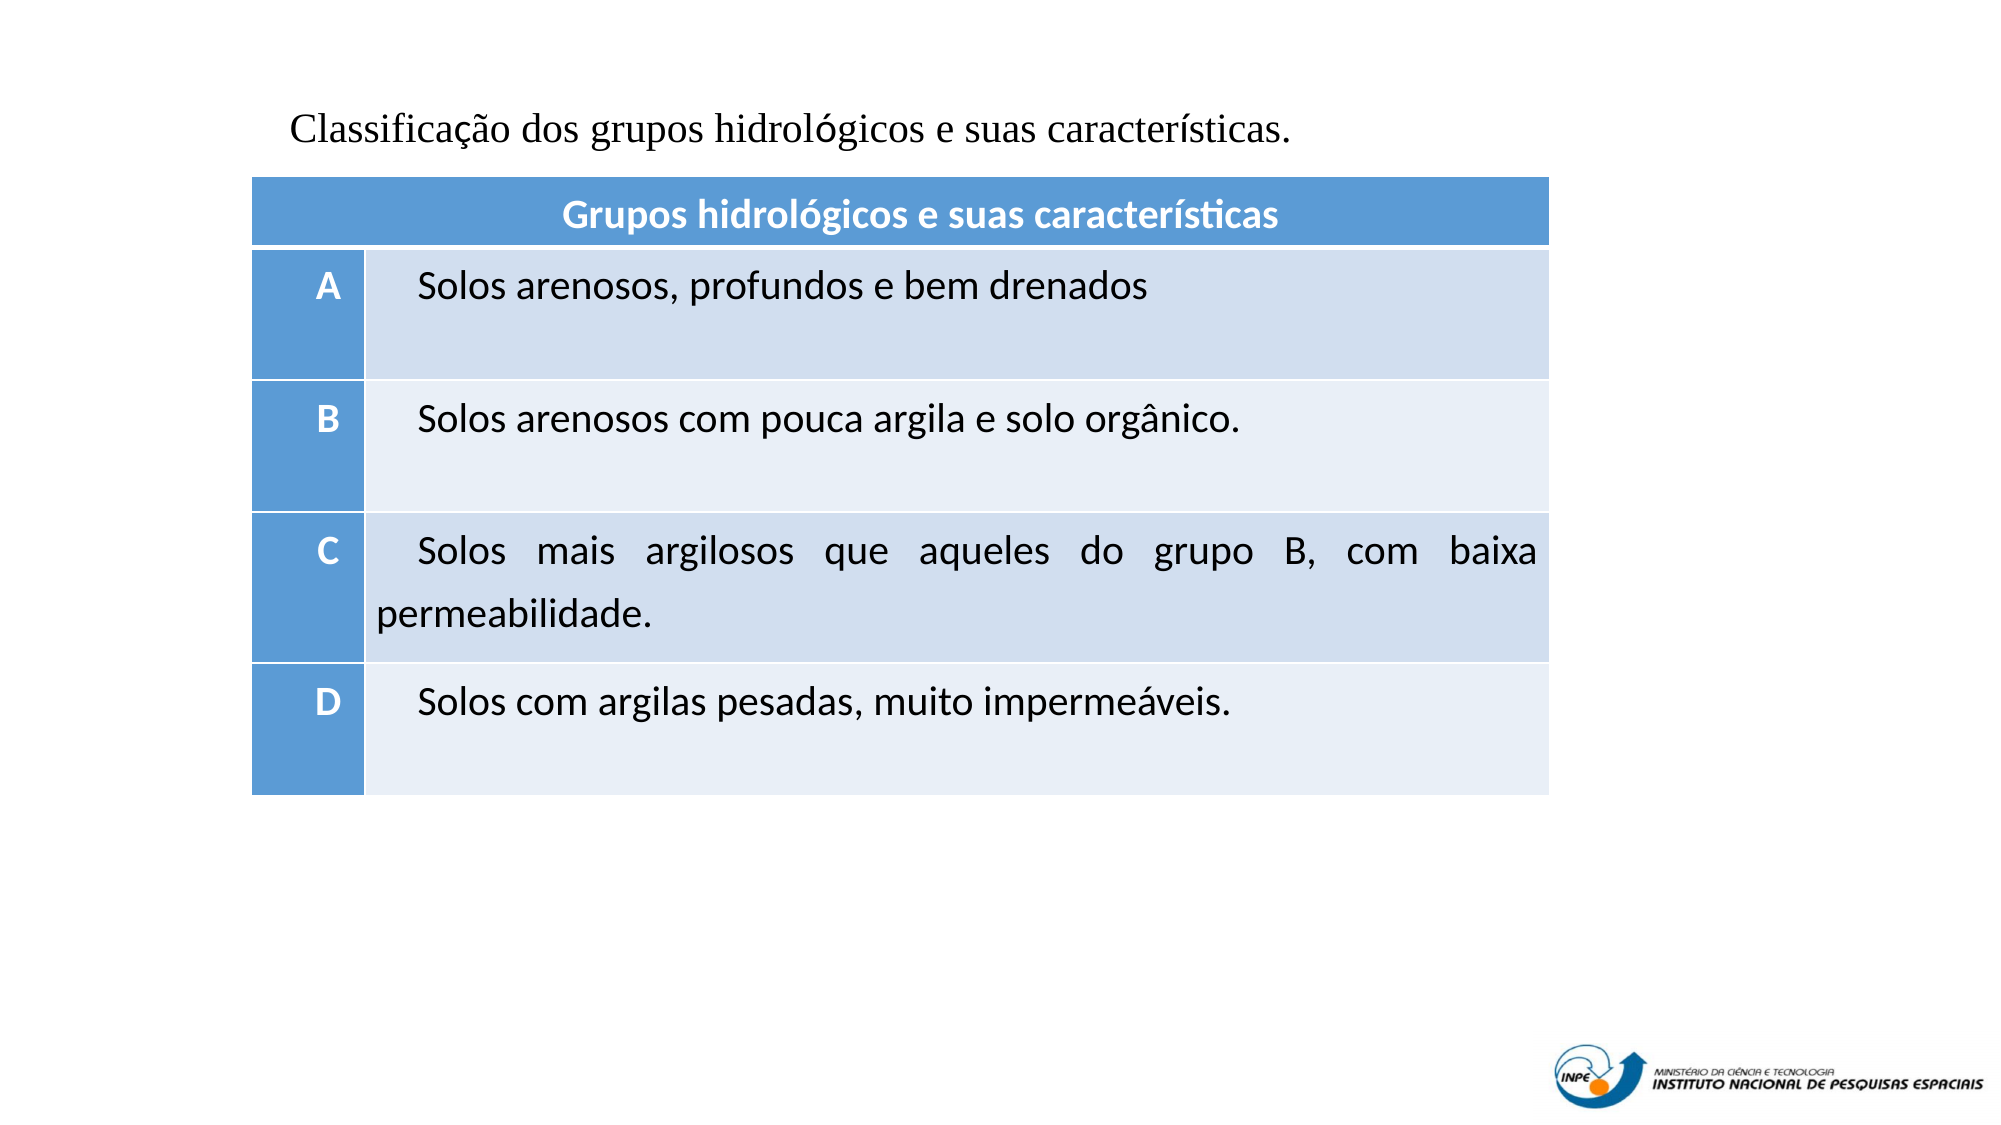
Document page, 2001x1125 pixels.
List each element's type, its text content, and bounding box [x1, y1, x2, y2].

table_cell A [252, 250, 364, 379]
table_cell Solos mais argilosos que aqueles do grupo B, com baixa permeabilidade. [366, 513, 1549, 662]
table_header Grupos hidrológicos e suas características [252, 239, 1549, 245]
table_cell C [252, 513, 364, 662]
table_cell B [252, 381, 364, 511]
table_cell Solos com argilas pesadas, muito impermeáveis. [366, 664, 1549, 795]
text_box Classificação dos grupos hidrológicos e suas características. [233, 93, 2000, 239]
picture [1533, 1030, 2000, 1125]
table_cell Solos arenosos, profundos e bem drenados [366, 250, 1549, 379]
table_cell Solos arenosos com pouca argila e solo orgânico. [366, 381, 1549, 511]
table_cell D [252, 664, 364, 795]
